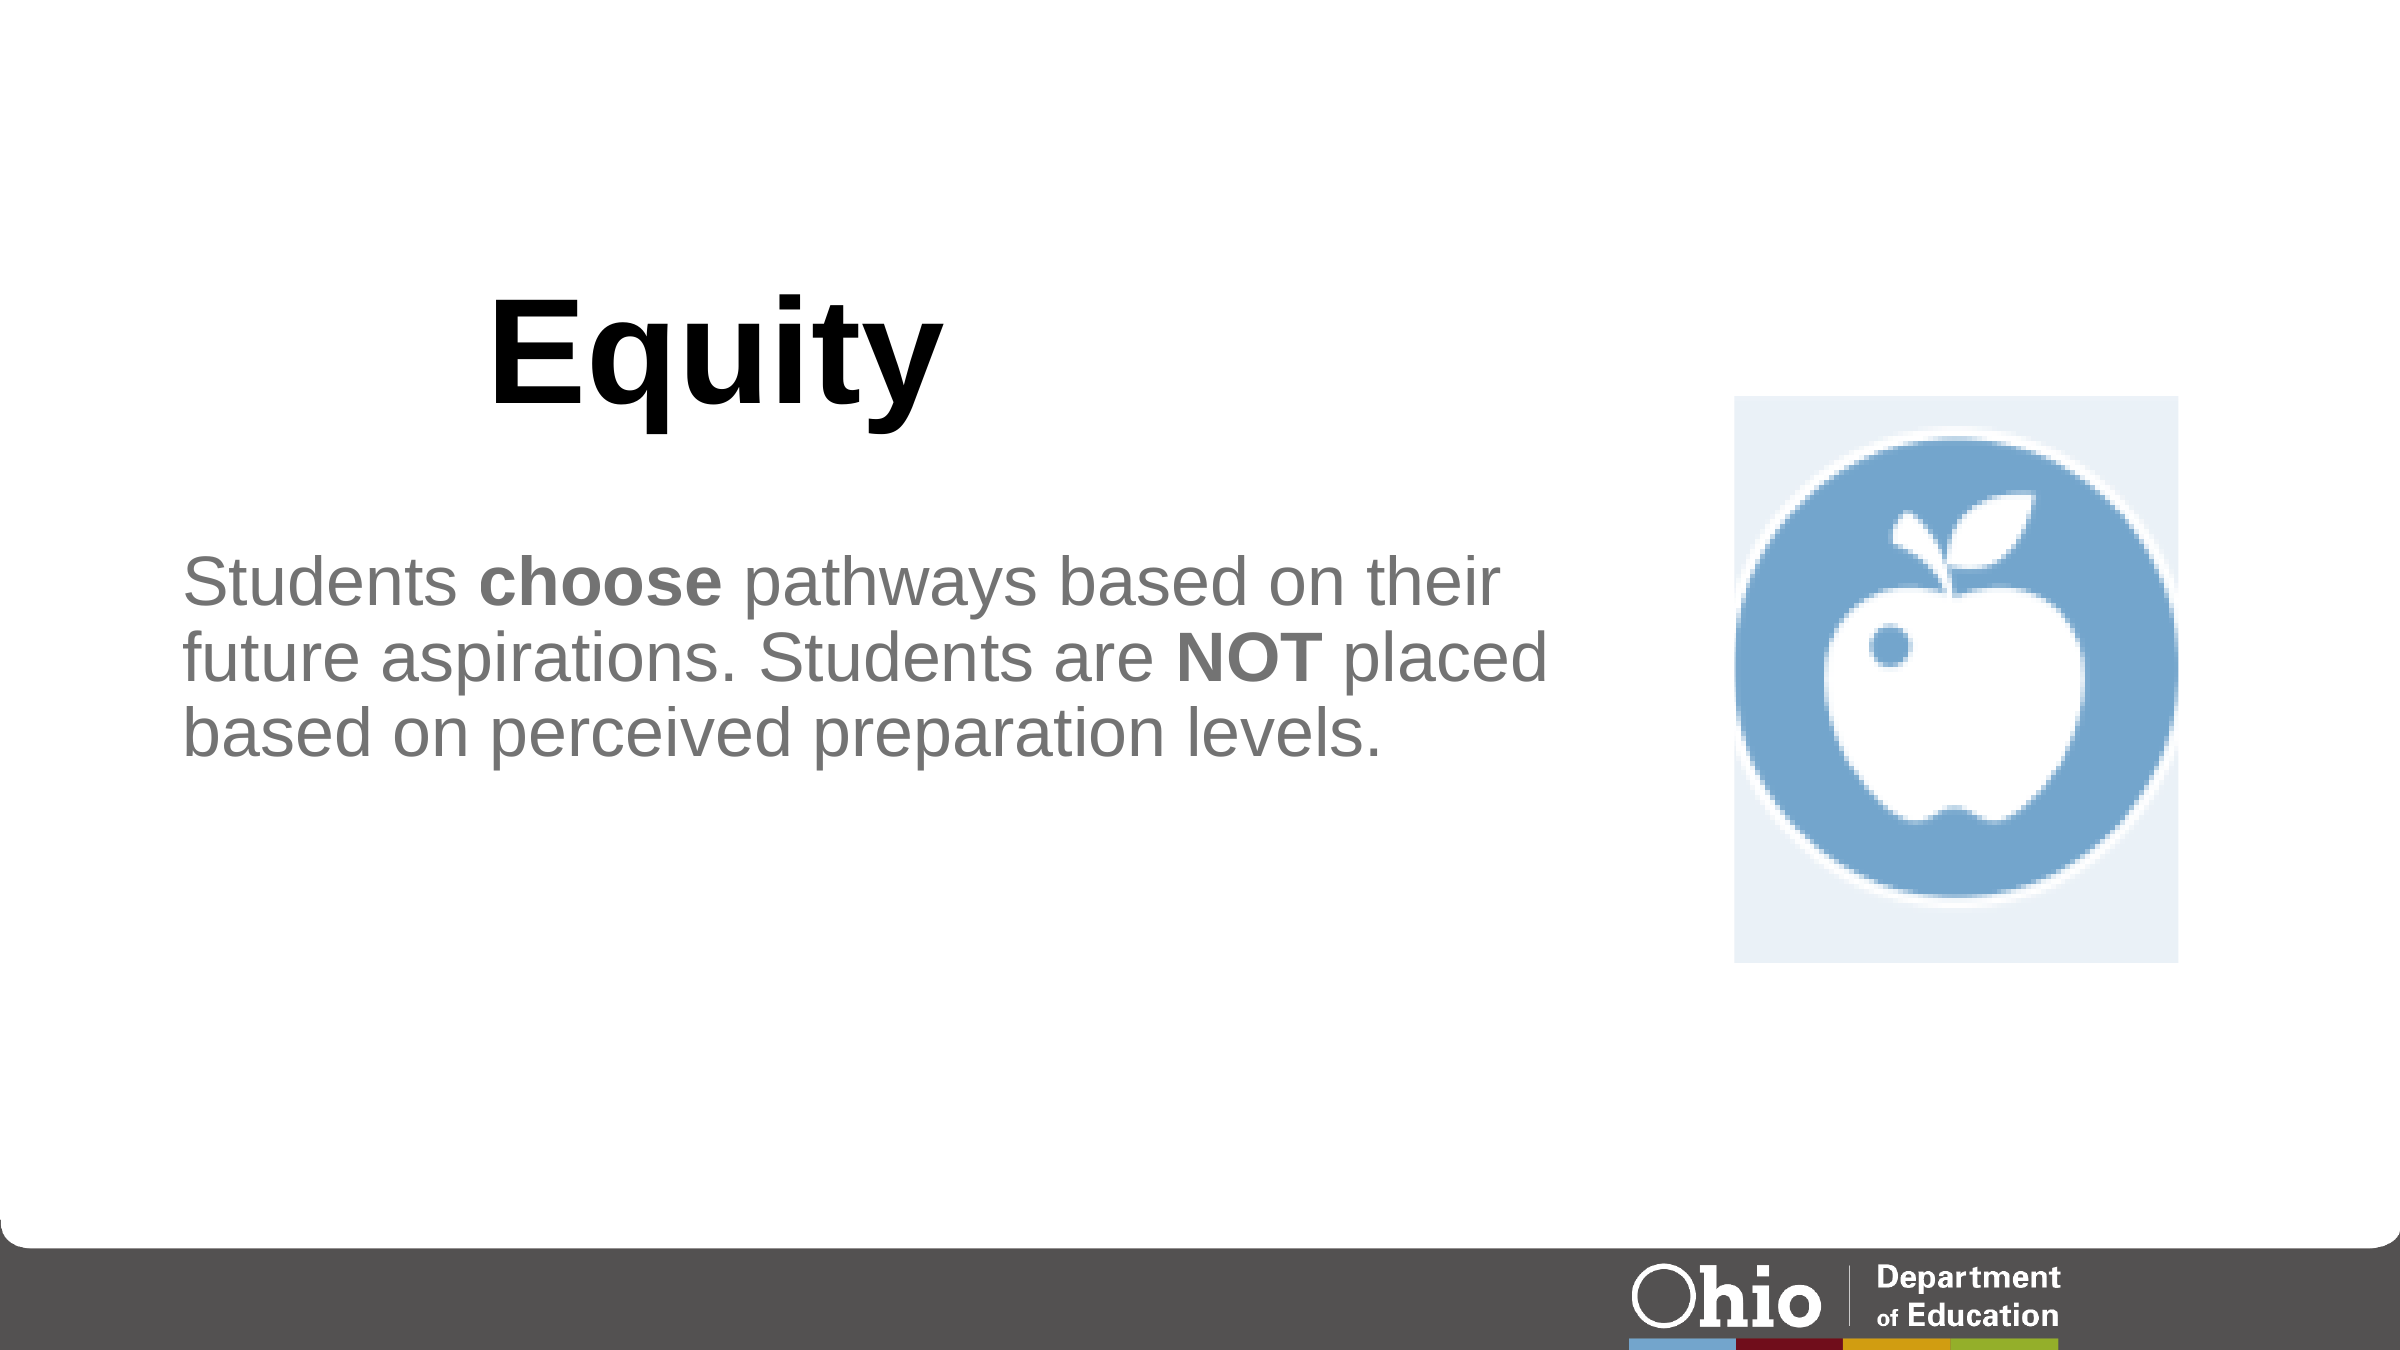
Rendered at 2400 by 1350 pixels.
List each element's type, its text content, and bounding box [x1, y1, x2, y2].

title Equity [468, 265, 1335, 461]
picture [0, 1209, 2400, 1350]
picture [1734, 382, 2179, 963]
list Students choose pathways based on their future aspirations. Students are NOT placed based on perceived preparation levels. [164, 536, 1575, 923]
